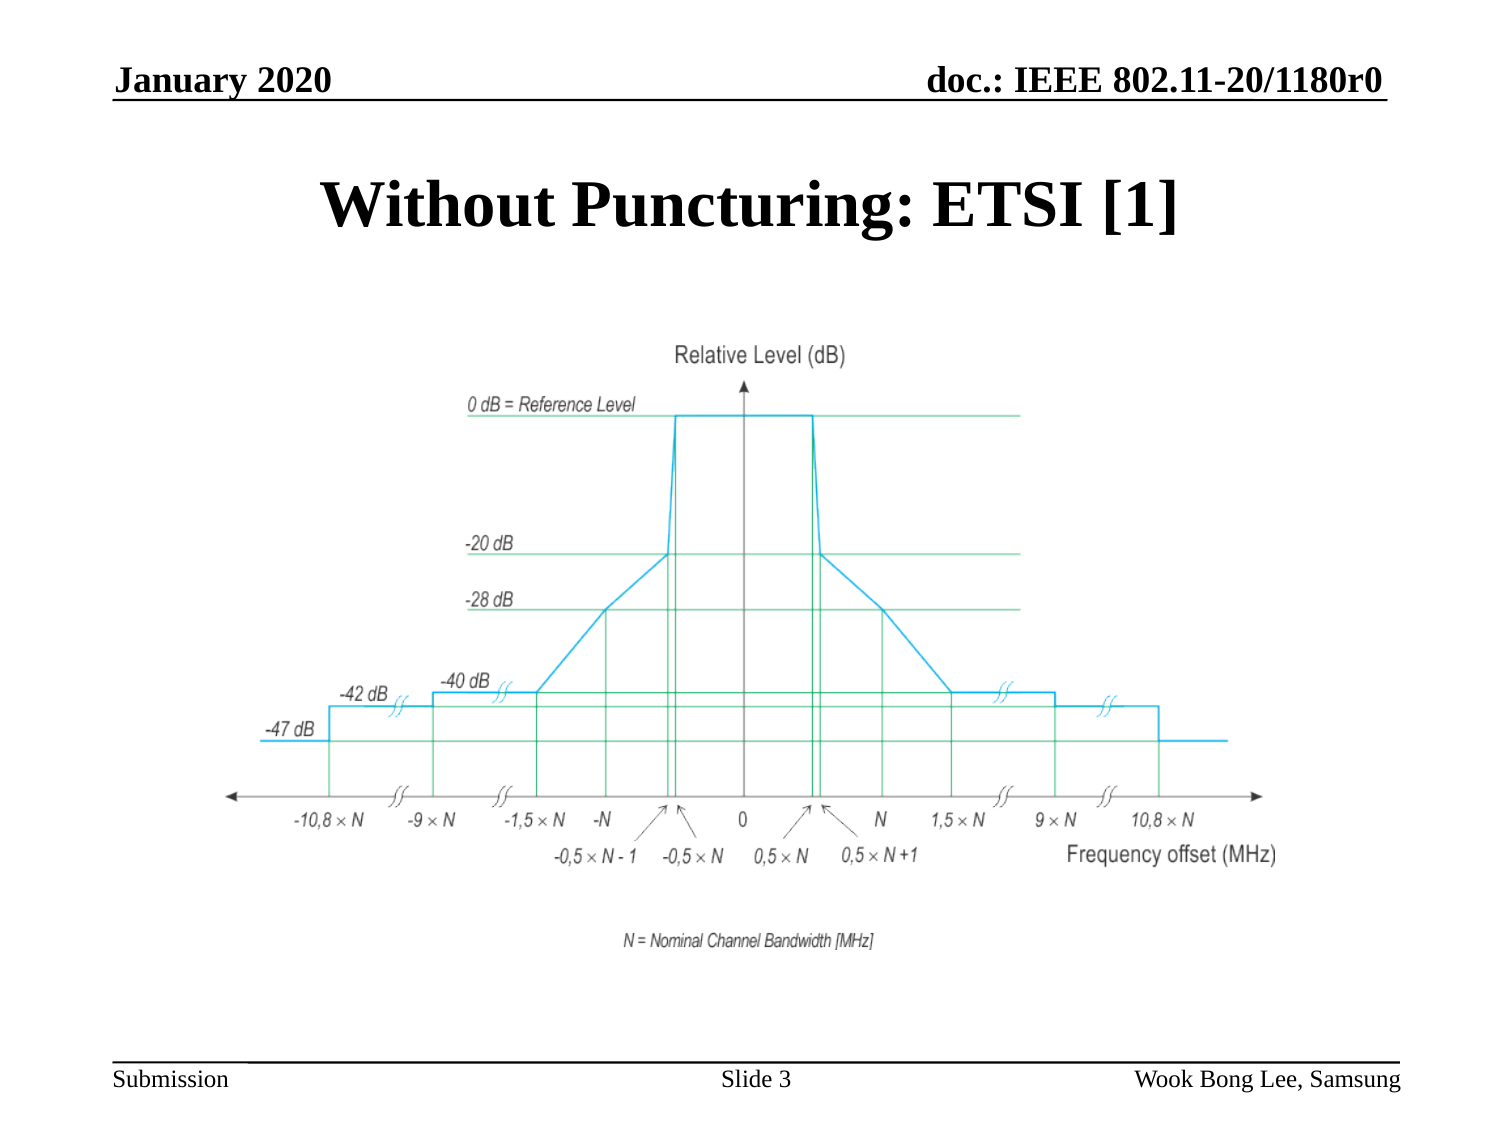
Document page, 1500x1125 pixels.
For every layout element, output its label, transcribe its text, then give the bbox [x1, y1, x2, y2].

slide_number Slide 3 [712, 1061, 800, 1093]
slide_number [114, 54, 335, 101]
title Without Puncturing: ETSI [1] [112, 112, 1388, 288]
picture [224, 345, 1276, 951]
footer Wook Bong Lee, Samsung [1130, 1061, 1402, 1093]
